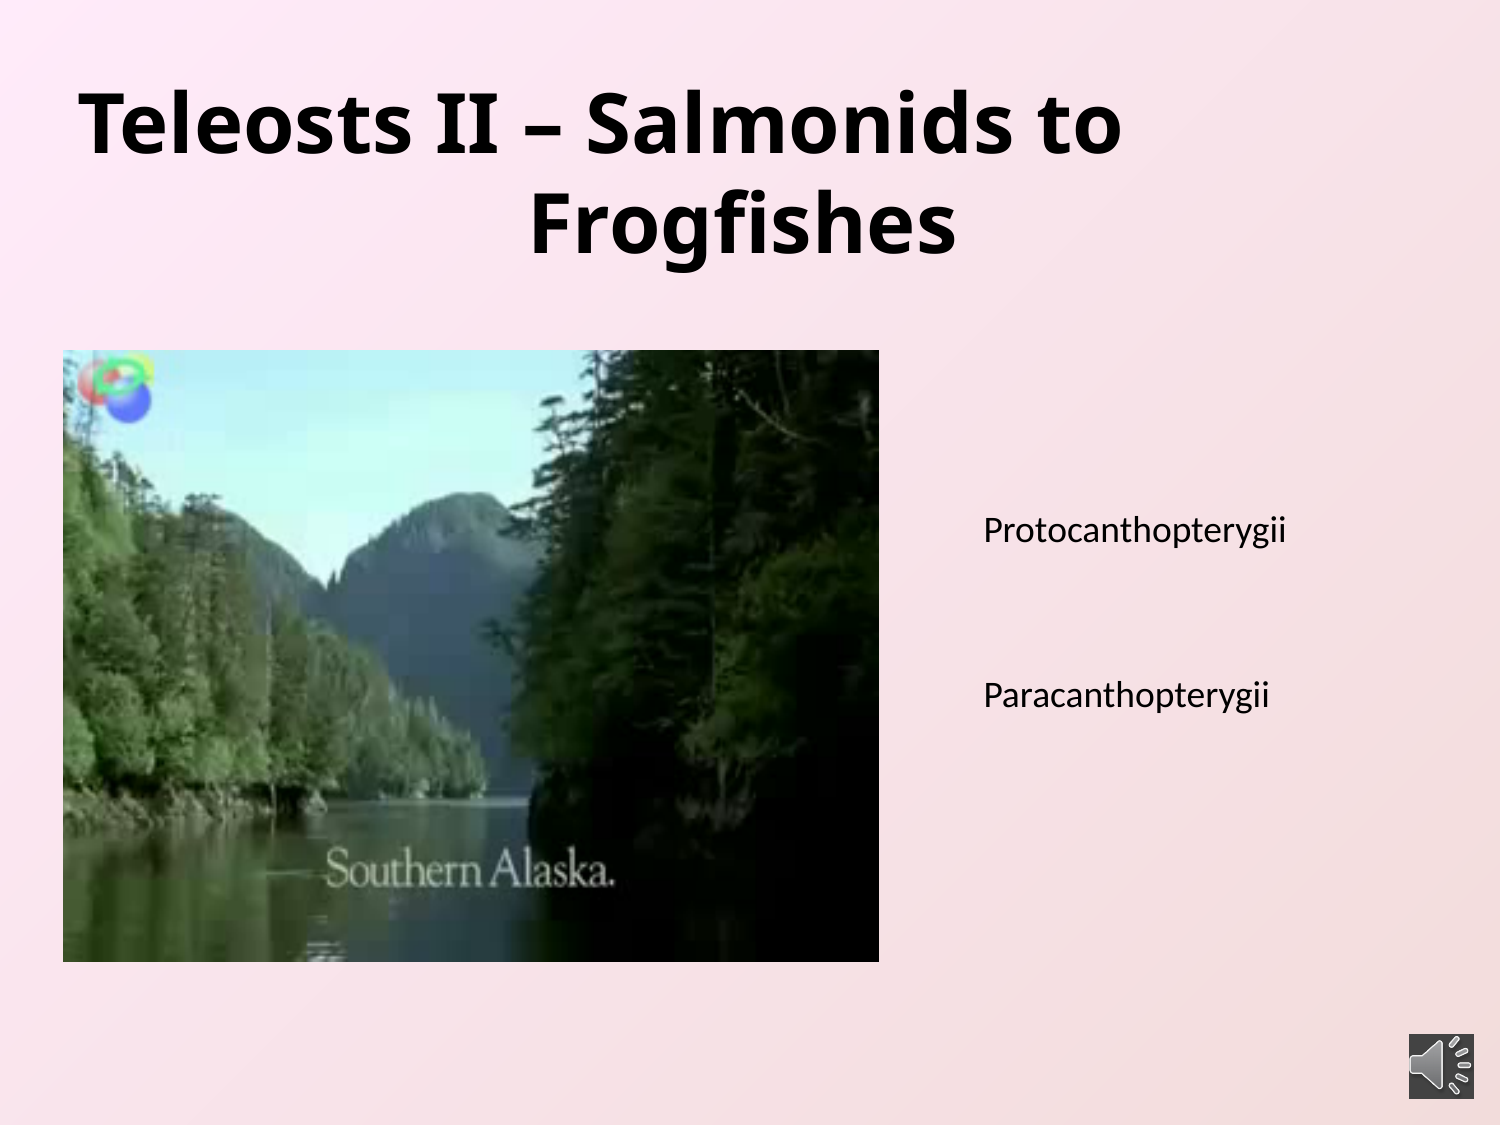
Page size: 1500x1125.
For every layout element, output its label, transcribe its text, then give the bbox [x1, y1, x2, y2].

text_box Teleosts II – Salmonids to Frogfishes [62, 62, 1500, 278]
text_box Protocanthopterygii [968, 498, 1302, 558]
picture [1408, 1033, 1476, 1101]
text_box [62, 349, 880, 963]
text_box Paracanthopterygii [968, 662, 1285, 723]
